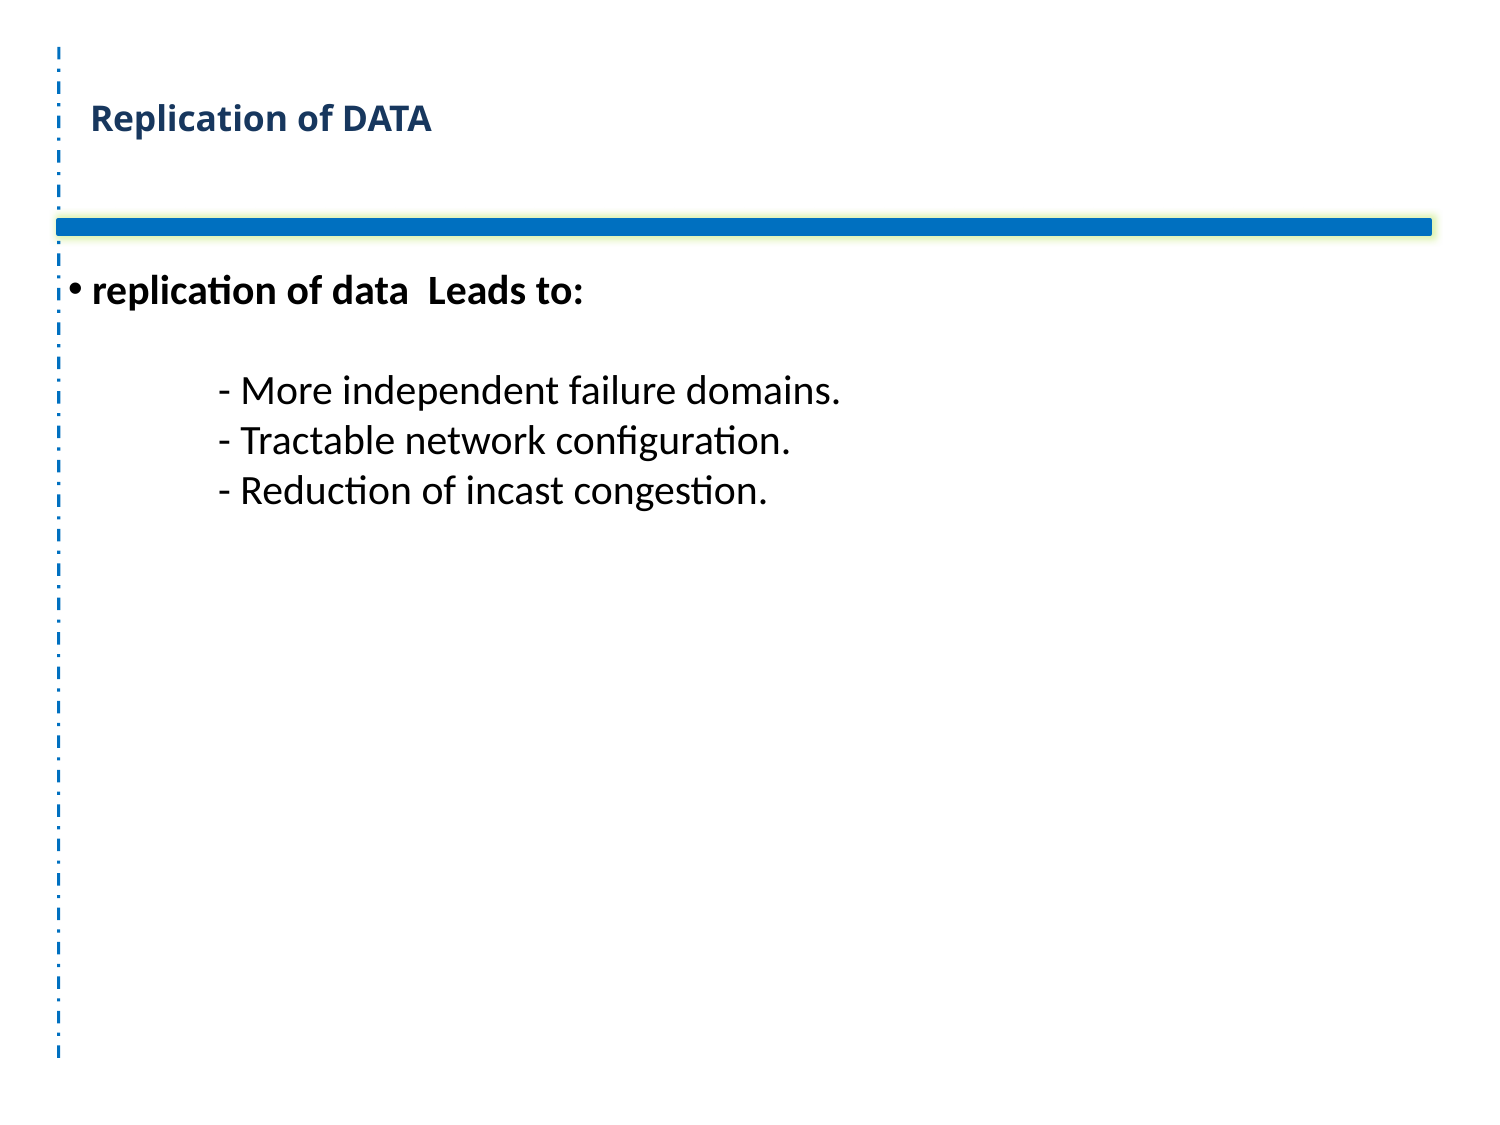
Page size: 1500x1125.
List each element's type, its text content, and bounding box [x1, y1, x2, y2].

title Replication of DATA [75, 45, 1425, 211]
text_box replication of data Leads to: - More independent failure domains. - Tractable network configuration. - Reduction of incast congestion. [53, 255, 1403, 1024]
text_box [56, 218, 1432, 236]
